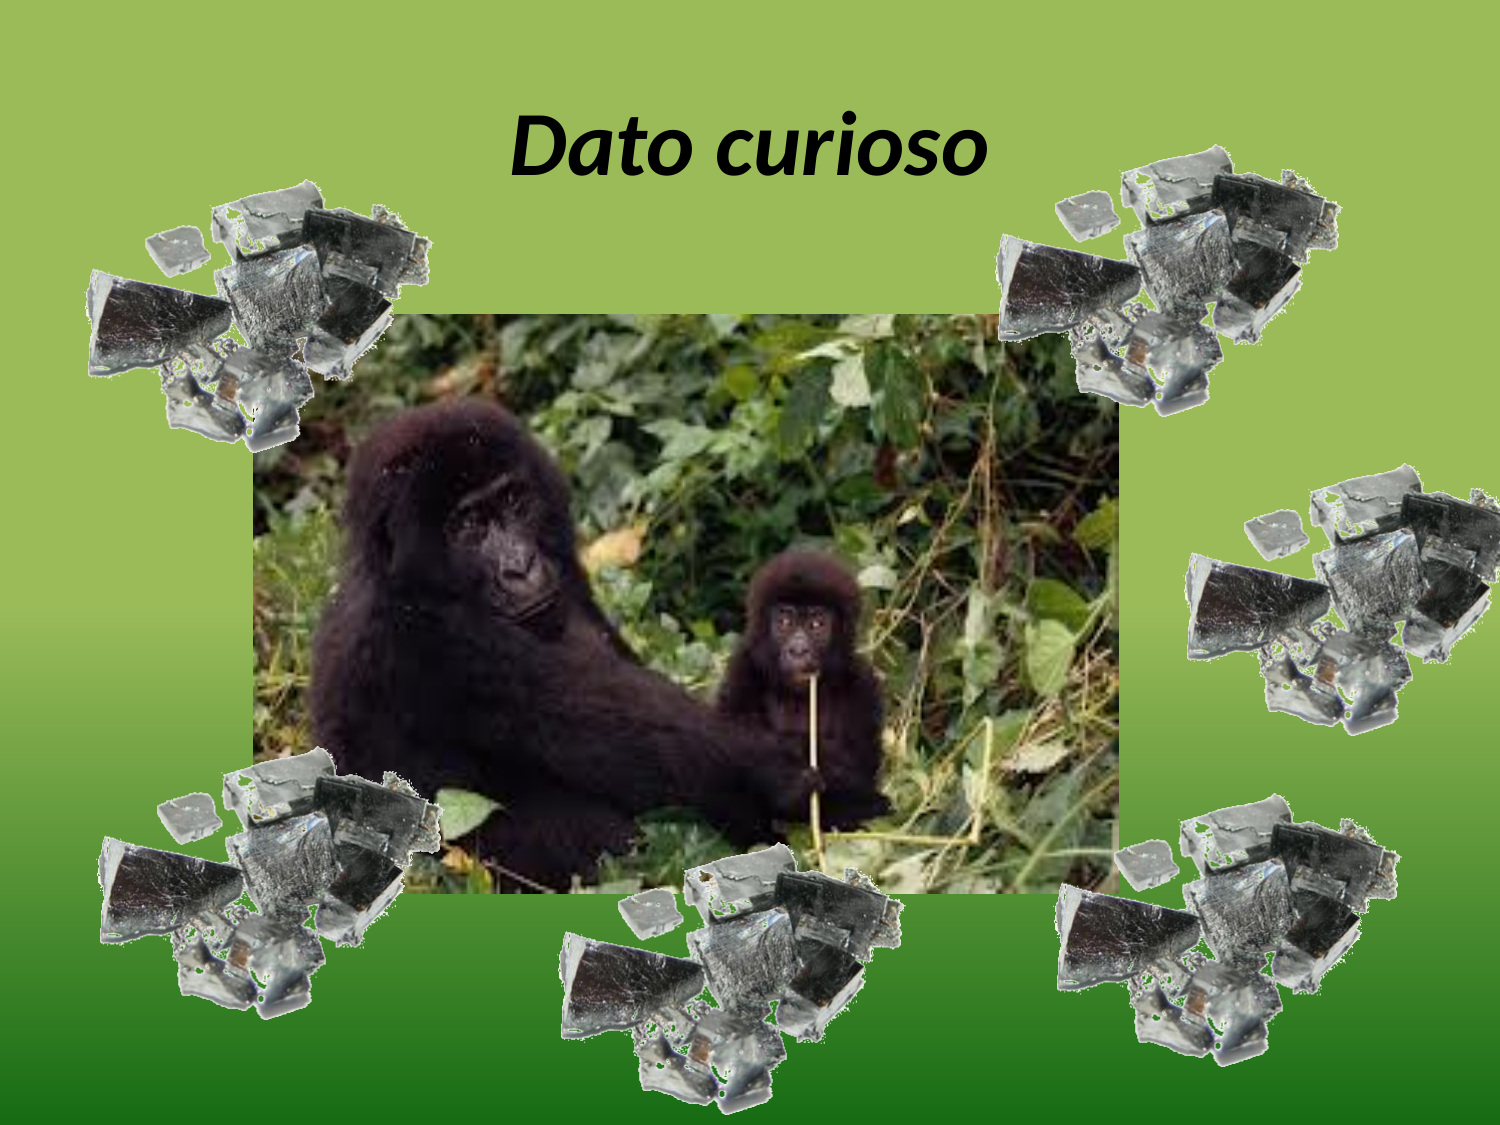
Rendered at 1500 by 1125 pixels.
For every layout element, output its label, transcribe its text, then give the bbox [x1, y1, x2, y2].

title Dato curioso [75, 45, 1425, 233]
picture [537, 834, 917, 1125]
picture [64, 172, 445, 463]
picture [974, 136, 1354, 428]
picture [1033, 786, 1413, 1077]
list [253, 314, 1119, 894]
picture [76, 739, 457, 1030]
picture [1163, 455, 1500, 747]
